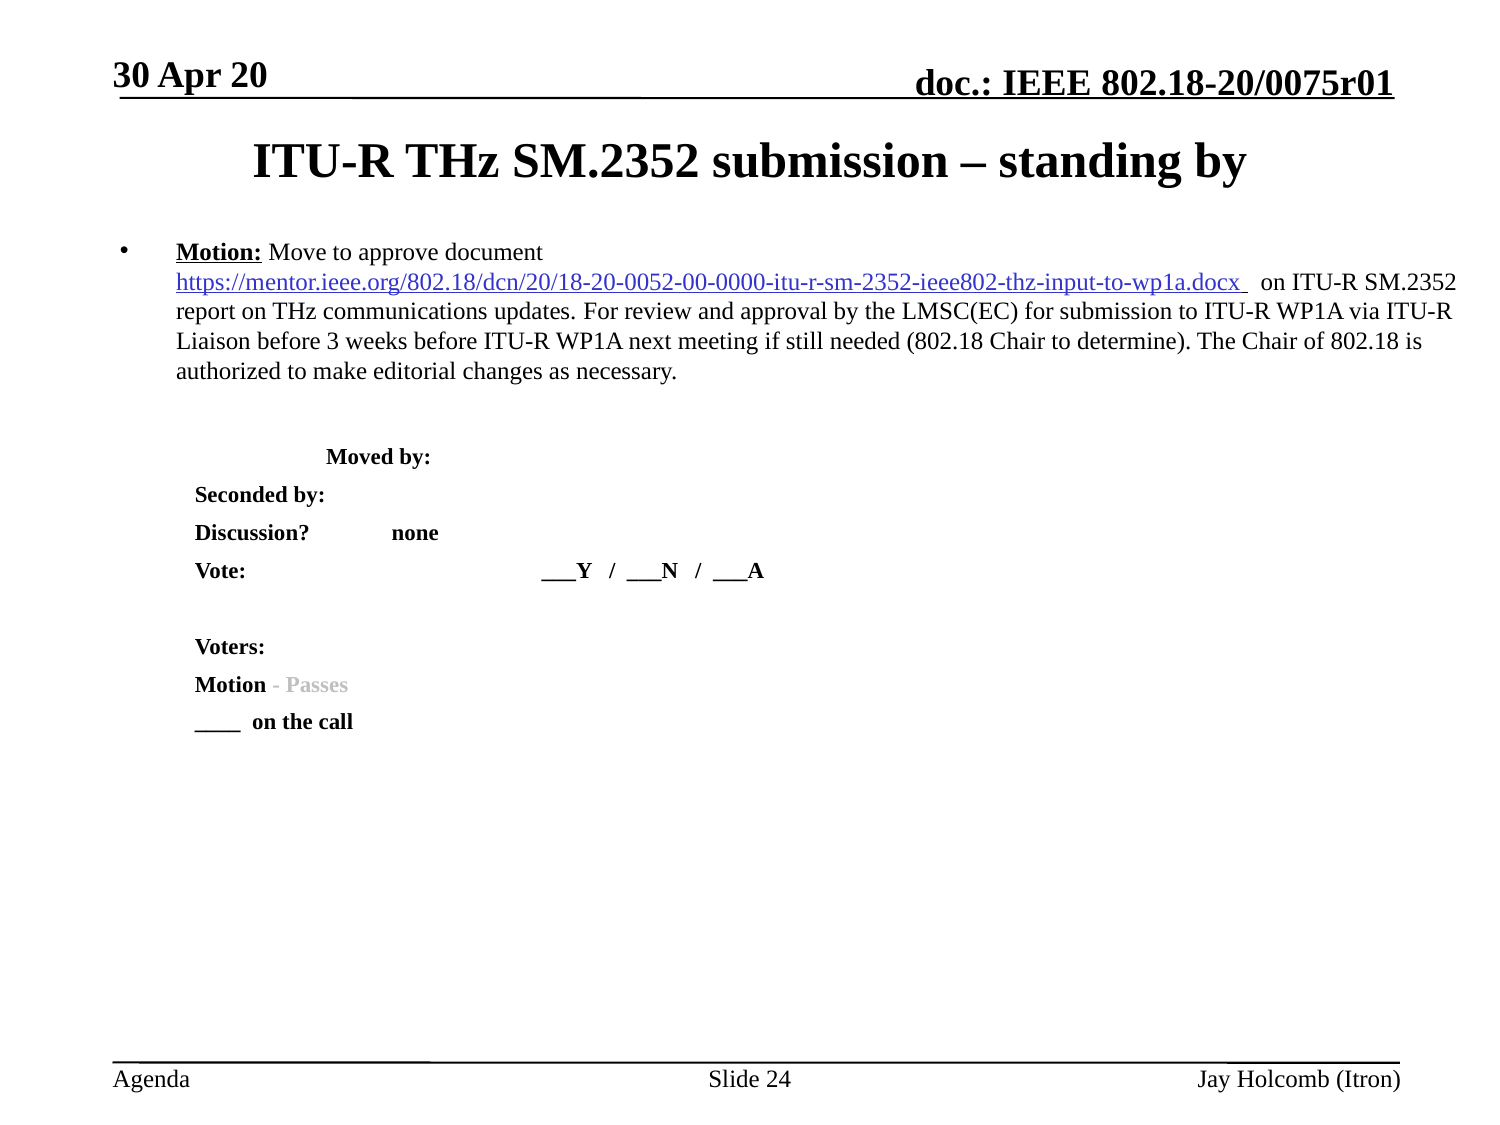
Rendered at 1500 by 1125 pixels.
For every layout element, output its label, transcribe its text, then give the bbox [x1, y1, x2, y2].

footer Jay Holcomb (Itron) [878, 1061, 1402, 1093]
list Motion: Move to approve document https://mentor.ieee.org/802.18/dcn/20/18-20-0052-00-0000-itu-r-sm-2352-ieee802-thz-input-to-wp1a.docx on ITU-R SM.2352 report on THz communications updates. For review and approval by the LMSC(EC) for submission to ITU-R WP1A via ITU-R Liaison before 3 weeks before ITU-R WP1A next meeting if still needed (802.18 Chair to determine). The Chair of 802.18 is authorized to make editorial changes as necessary. Moved by: Seconded by: Discussion? none Vote: ___Y / ___N / ___A Voters: Motion - Passes ____ on the call [104, 174, 1476, 1063]
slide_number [112, 49, 488, 95]
title ITU-R THz SM.2352 submission – standing by [112, 100, 1388, 174]
slide_number Slide 24 [699, 1061, 800, 1123]
